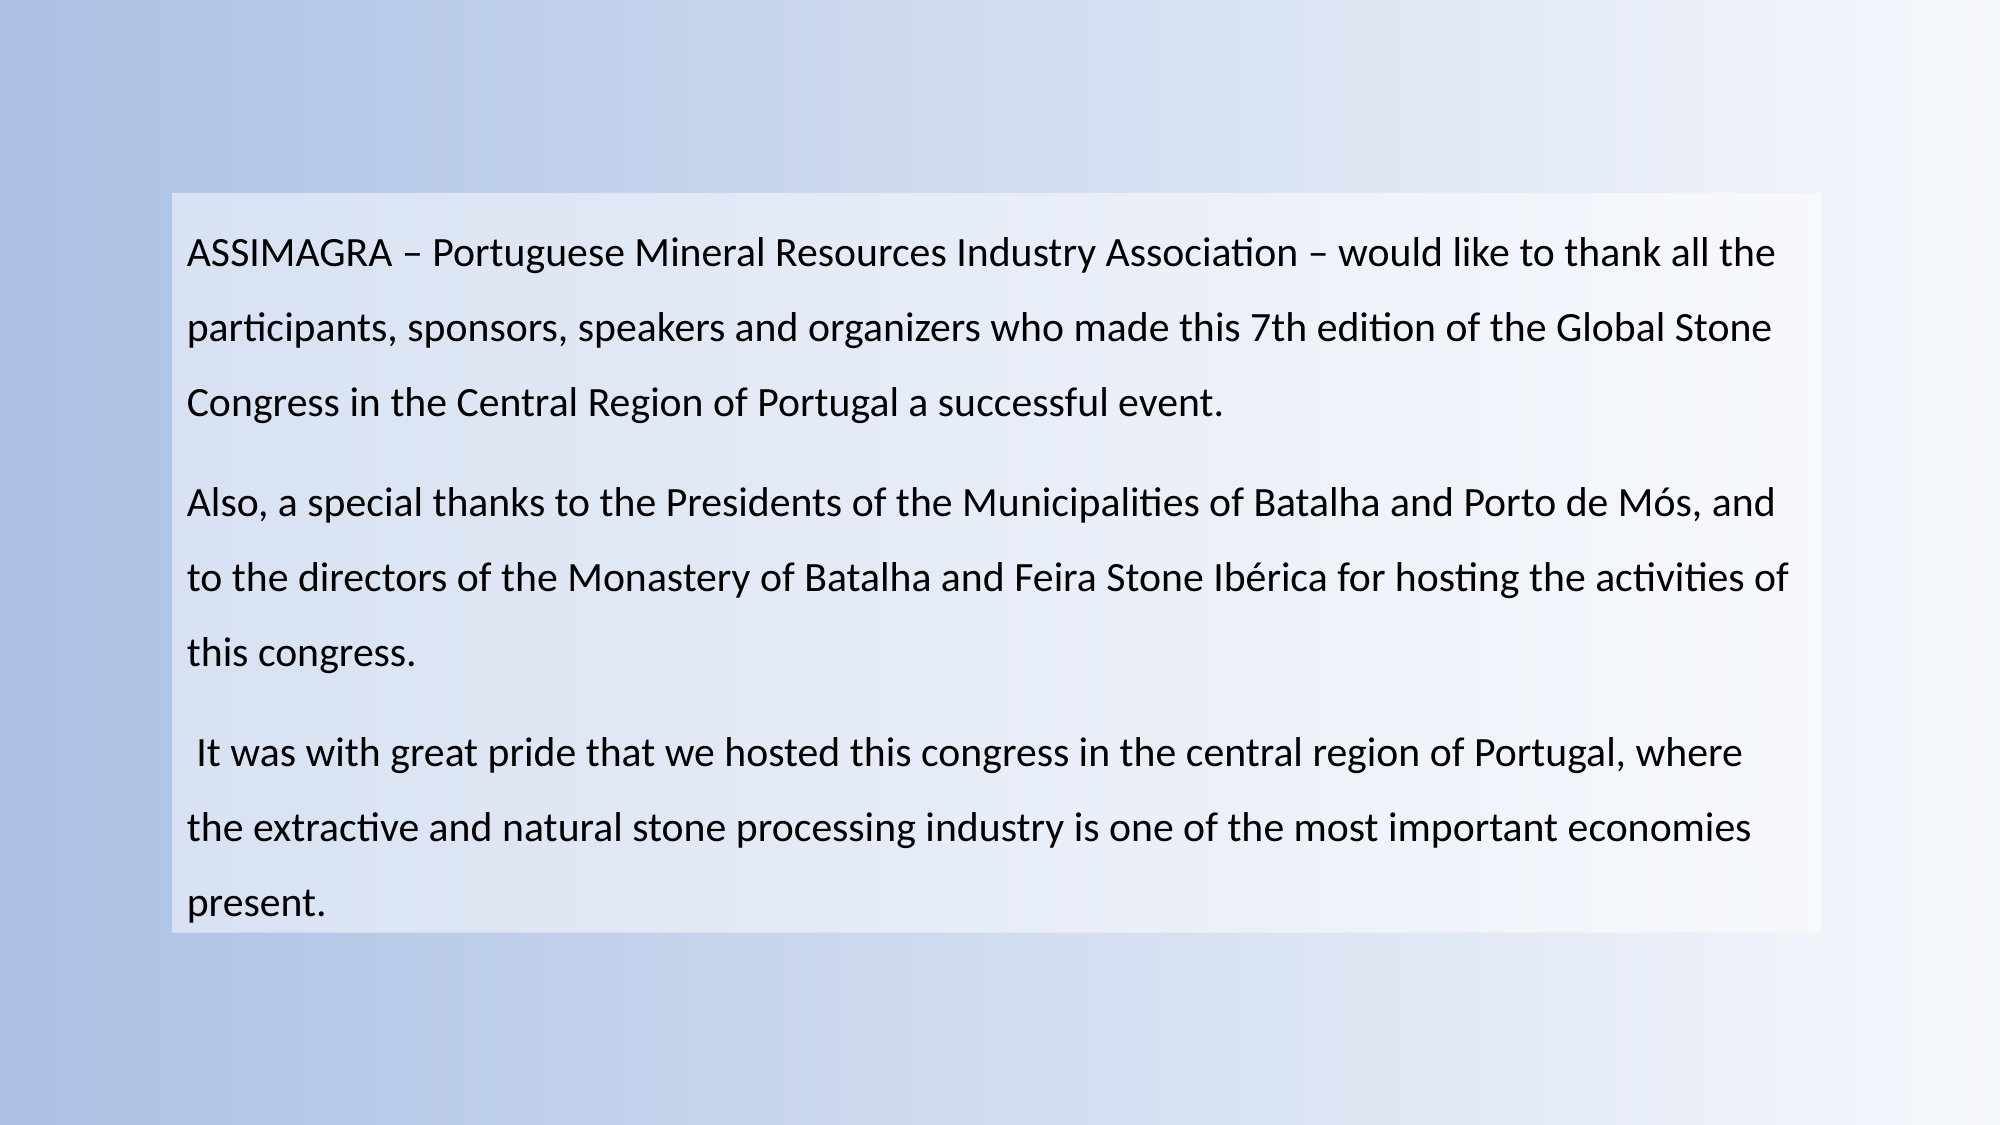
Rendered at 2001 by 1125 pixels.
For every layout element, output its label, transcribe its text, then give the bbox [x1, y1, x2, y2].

text_box ASSIMAGRA – Portuguese Mineral Resources Industry Association – would like to thank all the participants, sponsors, speakers and organizers who made this 7th edition of the Global Stone Congress in the Central Region of Portugal a successful event. Also, a special thanks to the Presidents of the Municipalities of Batalha and Porto de Mós, and to the directors of the Monastery of Batalha and Feira Stone Ibérica for hosting the activities of this congress. It was with great pride that we hosted this congress in the central region of Portugal, where the extractive and natural stone processing industry is one of the most important economies present. [172, 192, 1822, 933]
